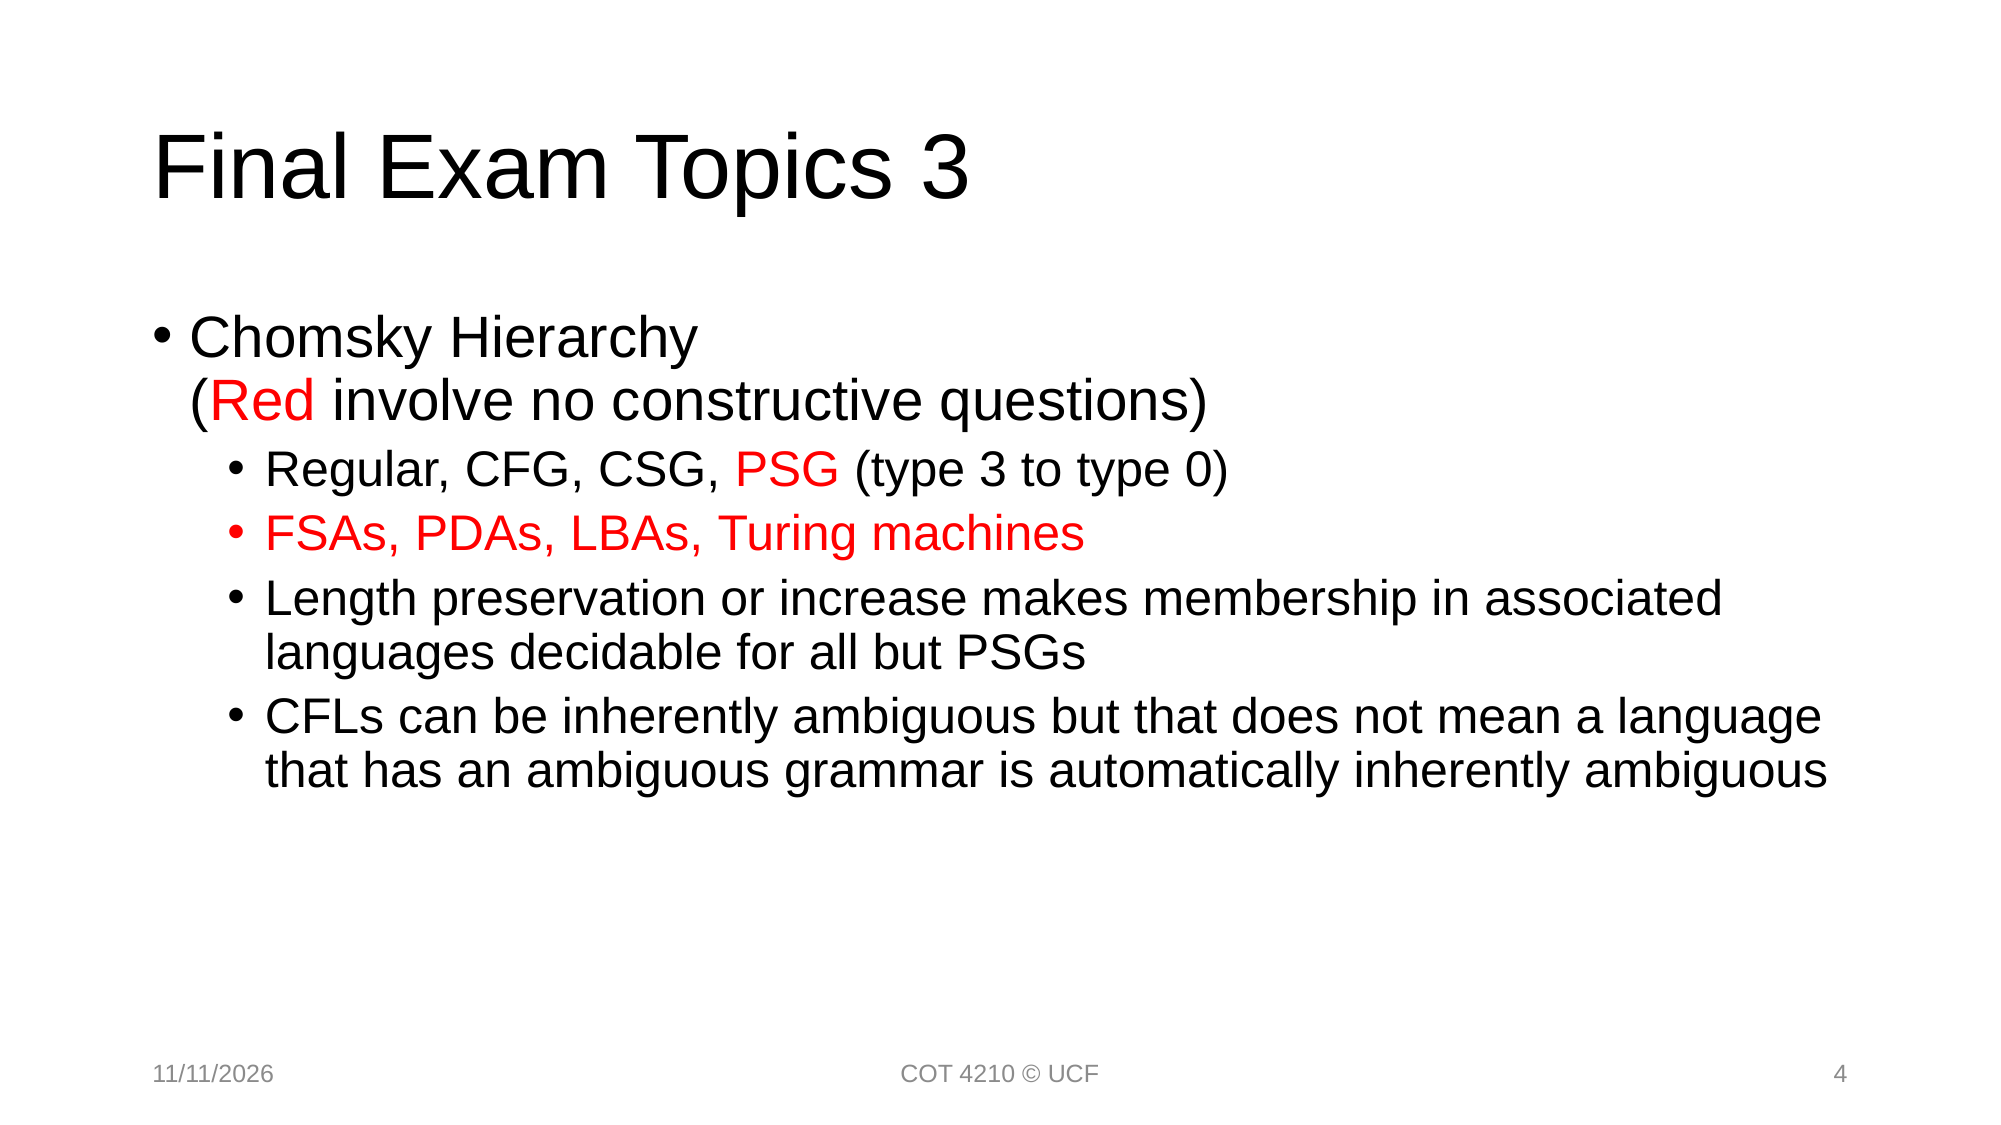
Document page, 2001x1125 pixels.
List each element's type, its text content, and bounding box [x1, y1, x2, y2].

list Chomsky Hierarchy (Red involve no constructive questions) Regular, CFG, CSG, PSG (type 3 to type 0) FSAs, PDAs, LBAs, Turing machines Length preservation or increase makes membership in associated languages decidable for all but PSGs CFLs can be inherently ambiguous but that does not mean a language that has an ambiguous grammar is automatically inherently ambiguous [137, 299, 1863, 1014]
title Final Exam Topics 3 [137, 59, 1863, 278]
footer COT 4210 © UCF [662, 1042, 1338, 1103]
slide_number 4 [1412, 1042, 1863, 1103]
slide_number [137, 1042, 588, 1103]
